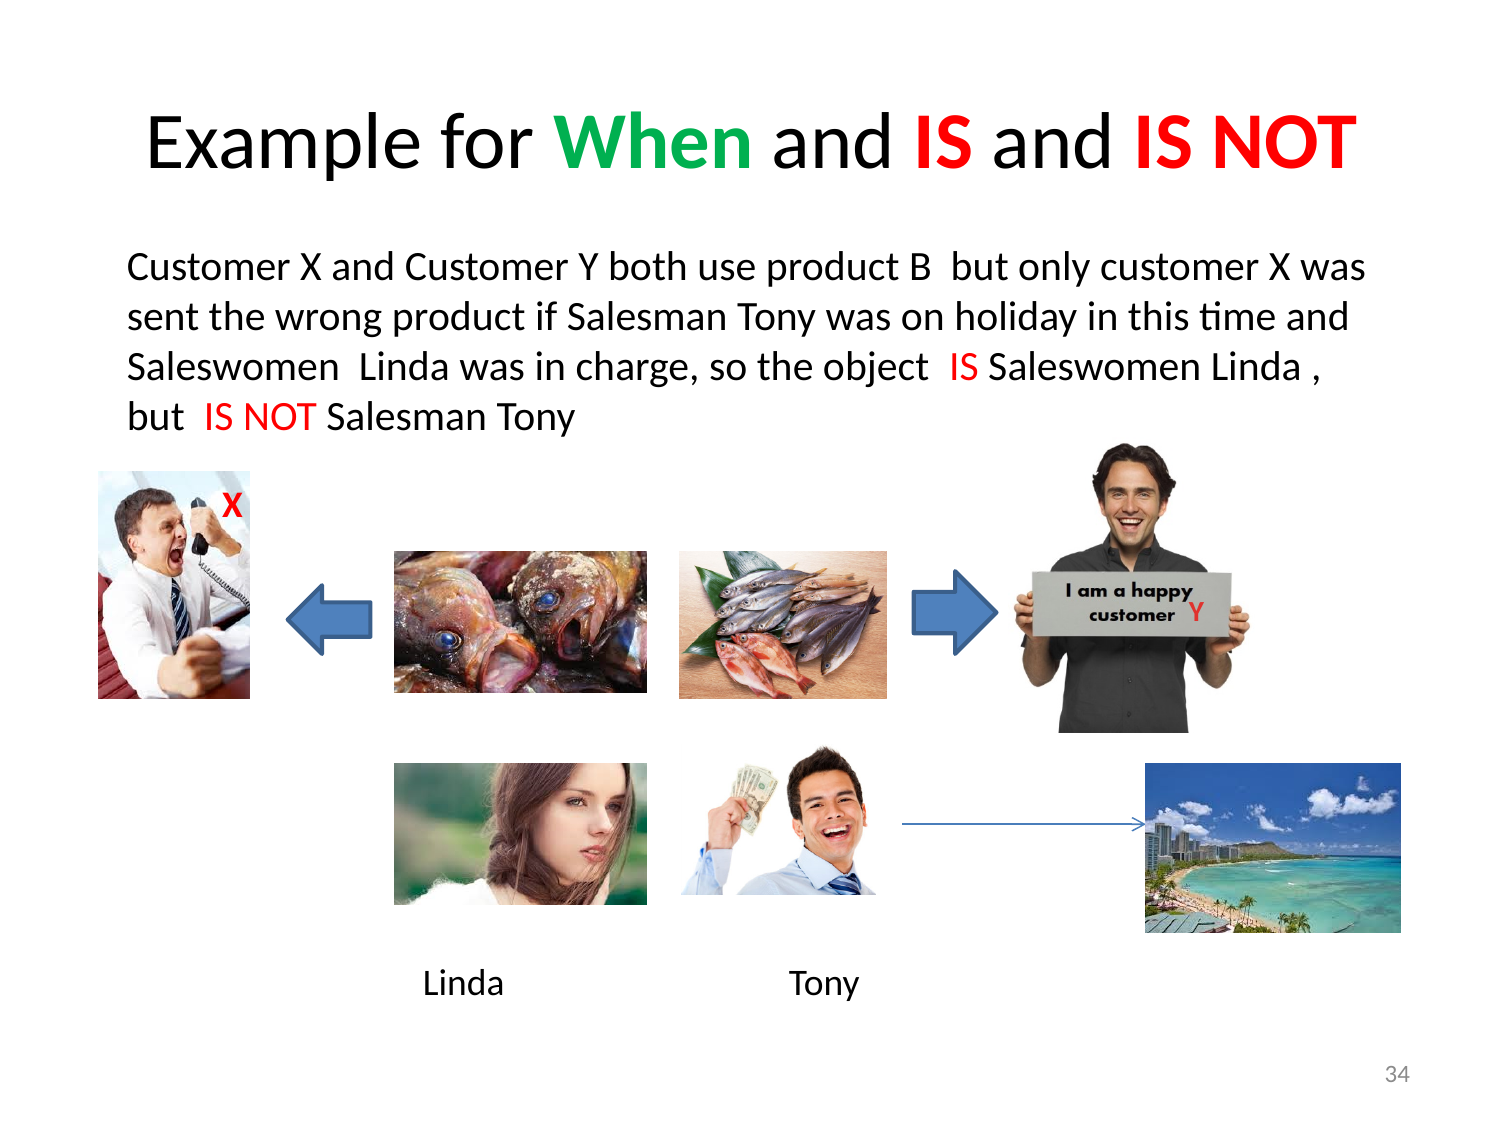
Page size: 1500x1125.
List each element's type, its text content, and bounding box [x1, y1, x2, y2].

text_box Linda [408, 950, 520, 1011]
picture [98, 471, 250, 699]
text_box [911, 569, 999, 656]
title Example for When and IS and IS NOT [76, 42, 1427, 231]
picture [393, 551, 647, 693]
text_box Tony [774, 950, 875, 1011]
slide_number 34 [1074, 1042, 1425, 1103]
text_box [285, 583, 373, 656]
picture [1145, 762, 1401, 933]
picture [1008, 437, 1255, 733]
text_box X [252, 472, 258, 533]
picture [681, 744, 876, 895]
text_box Customer X and Customer Y both use product B but only customer X was sent the wrong product if Salesman Tony was on holiday in this time and Saleswomen Linda was in charge, so the object IS Saleswomen Linda , but IS NOT Salesman Tony [112, 231, 1388, 447]
picture [393, 763, 647, 905]
picture [678, 551, 887, 699]
